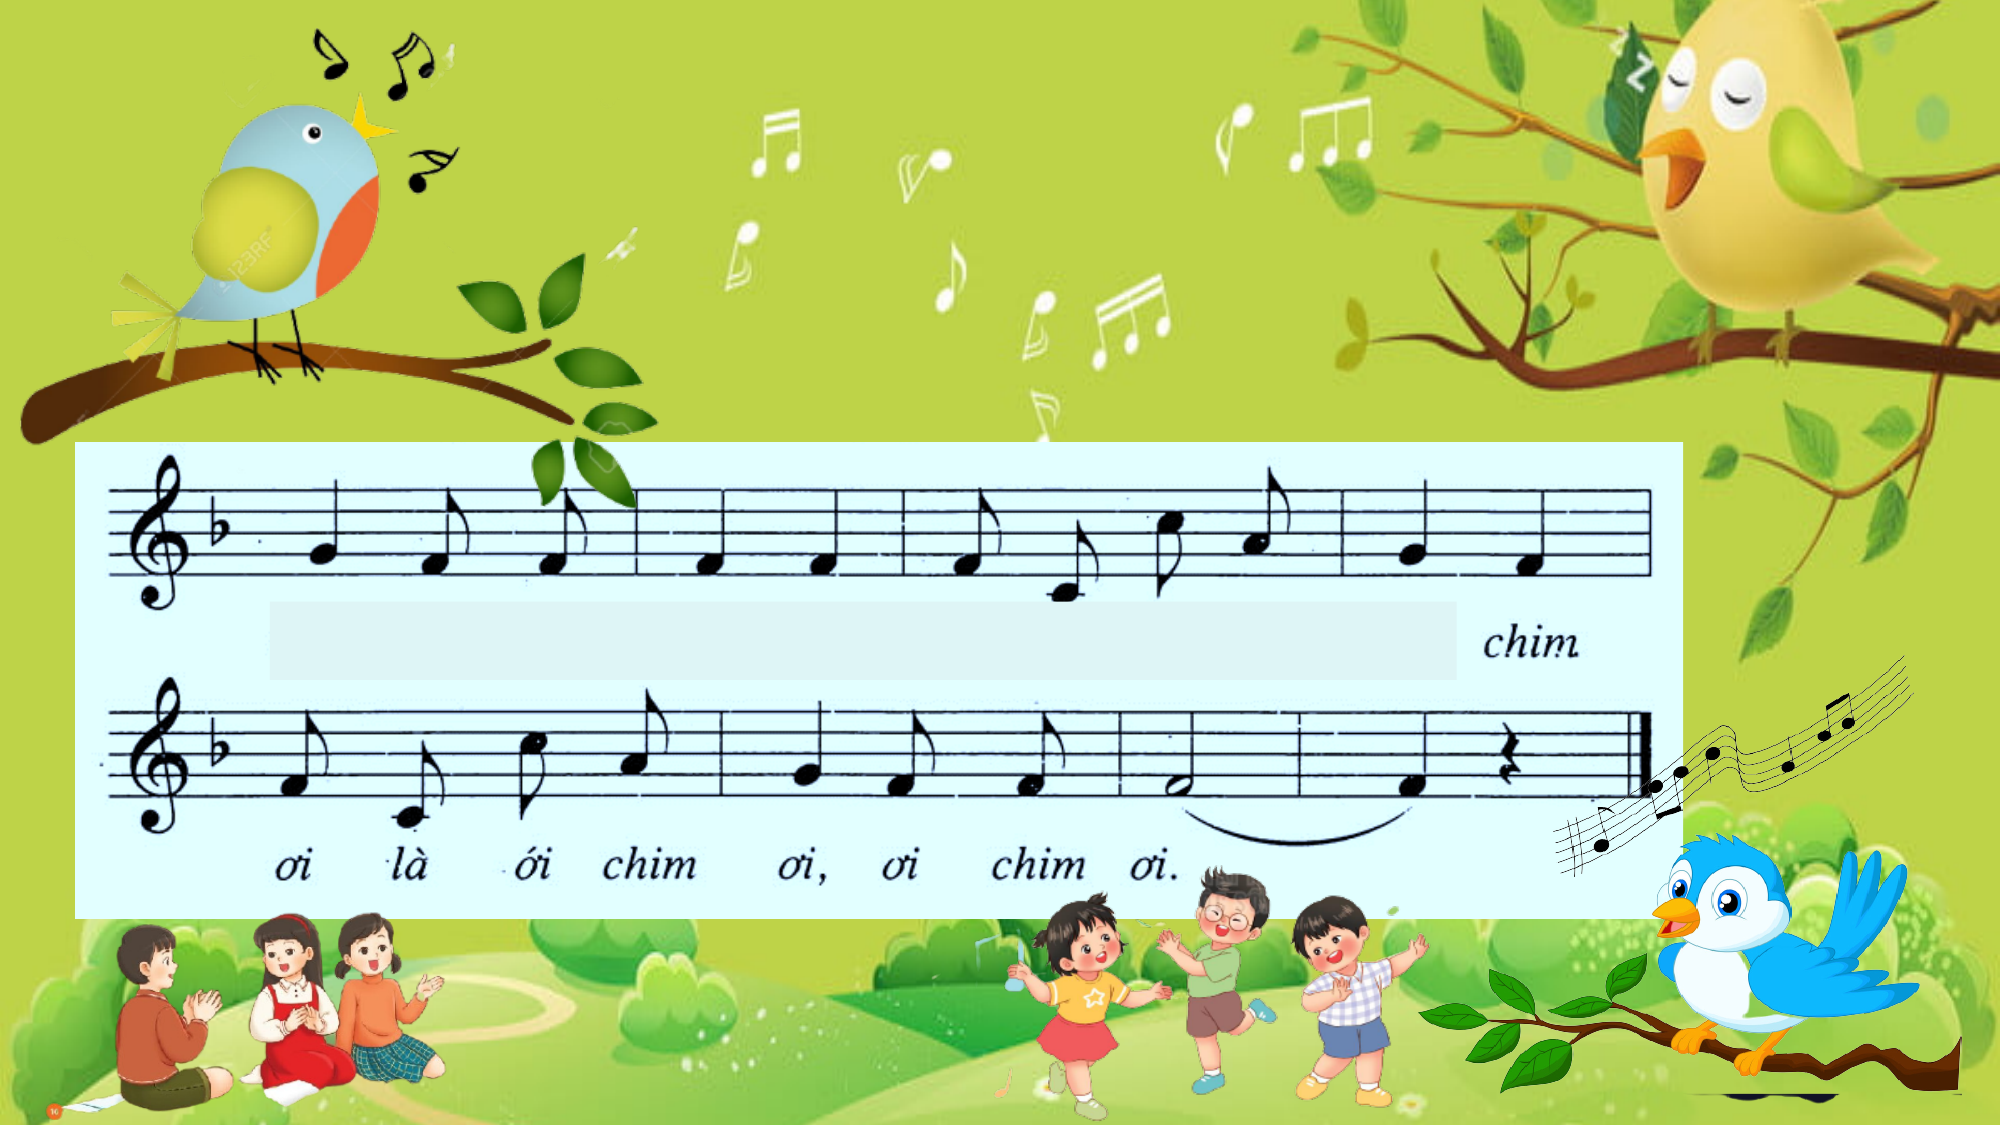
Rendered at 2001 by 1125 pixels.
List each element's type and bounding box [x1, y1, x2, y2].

text_box [74, 441, 1684, 919]
picture [0, 0, 2000, 1125]
